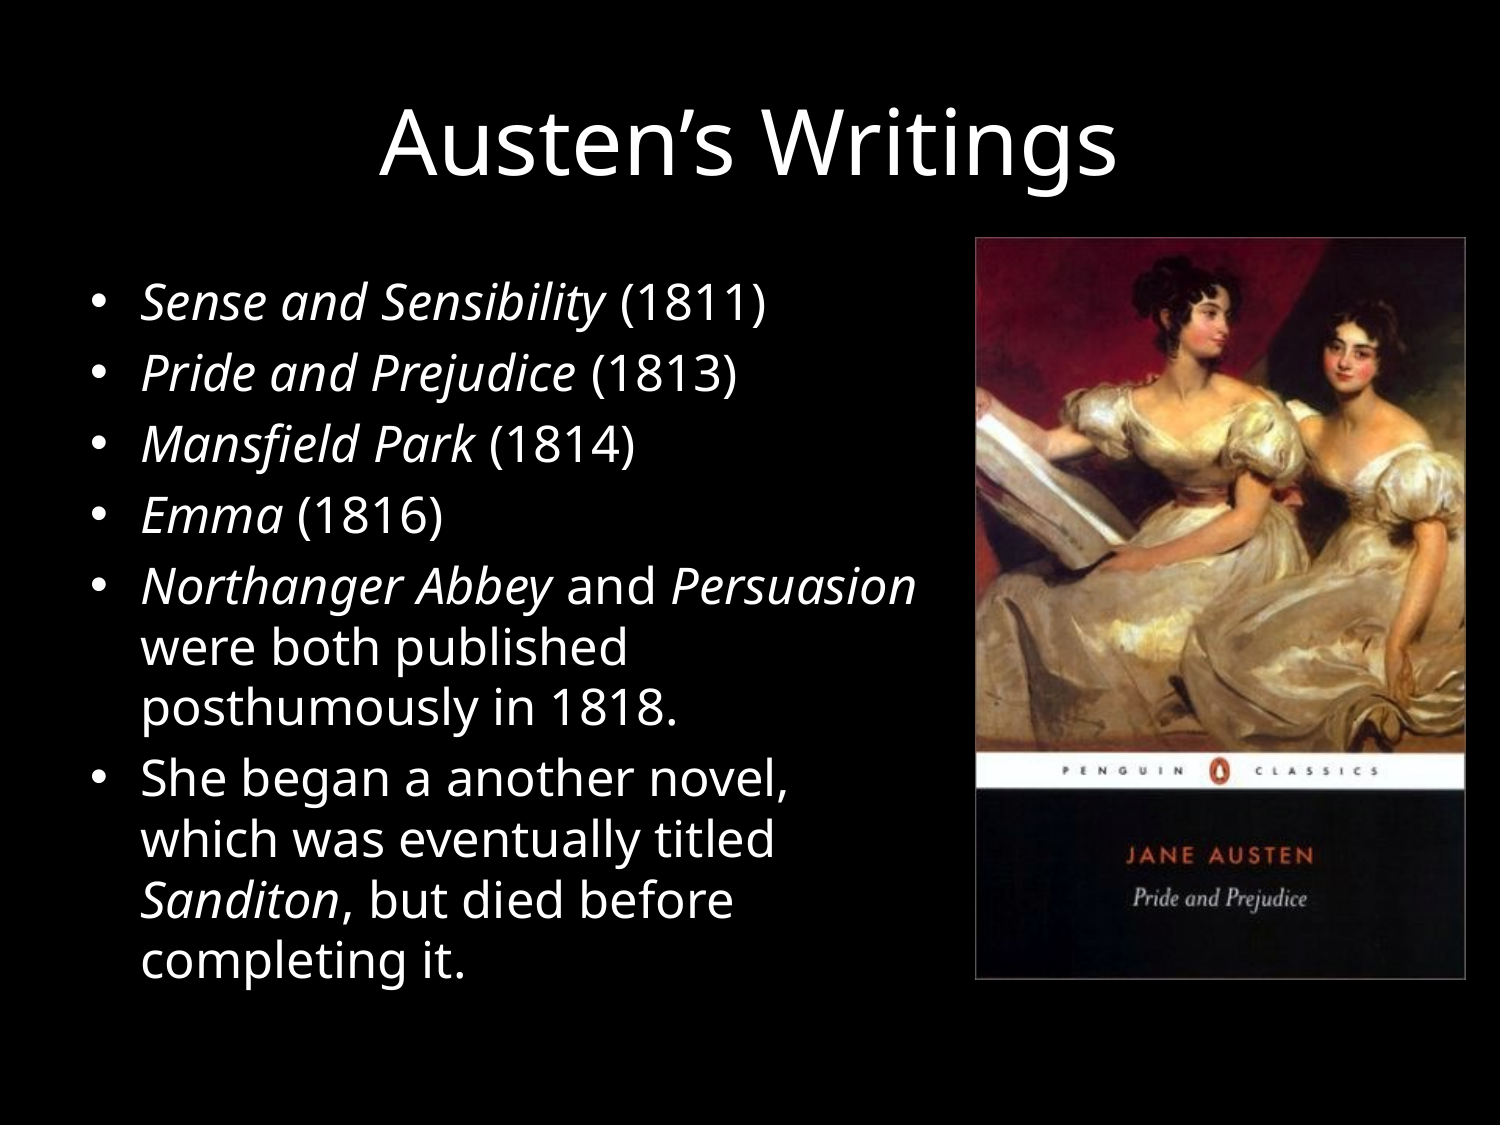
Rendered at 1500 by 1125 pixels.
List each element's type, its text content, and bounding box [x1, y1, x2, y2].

picture [974, 237, 1466, 980]
list Sense and Sensibility (1811) Pride and Prejudice (1813) Mansfield Park (1814) Emma (1816) Northanger Abbey and Persuasion were both published posthumously in 1818. She began a another novel, which was eventually titled Sanditon, but died before completing it. [75, 262, 950, 1005]
title Austen’s Writings [75, 45, 1425, 233]
